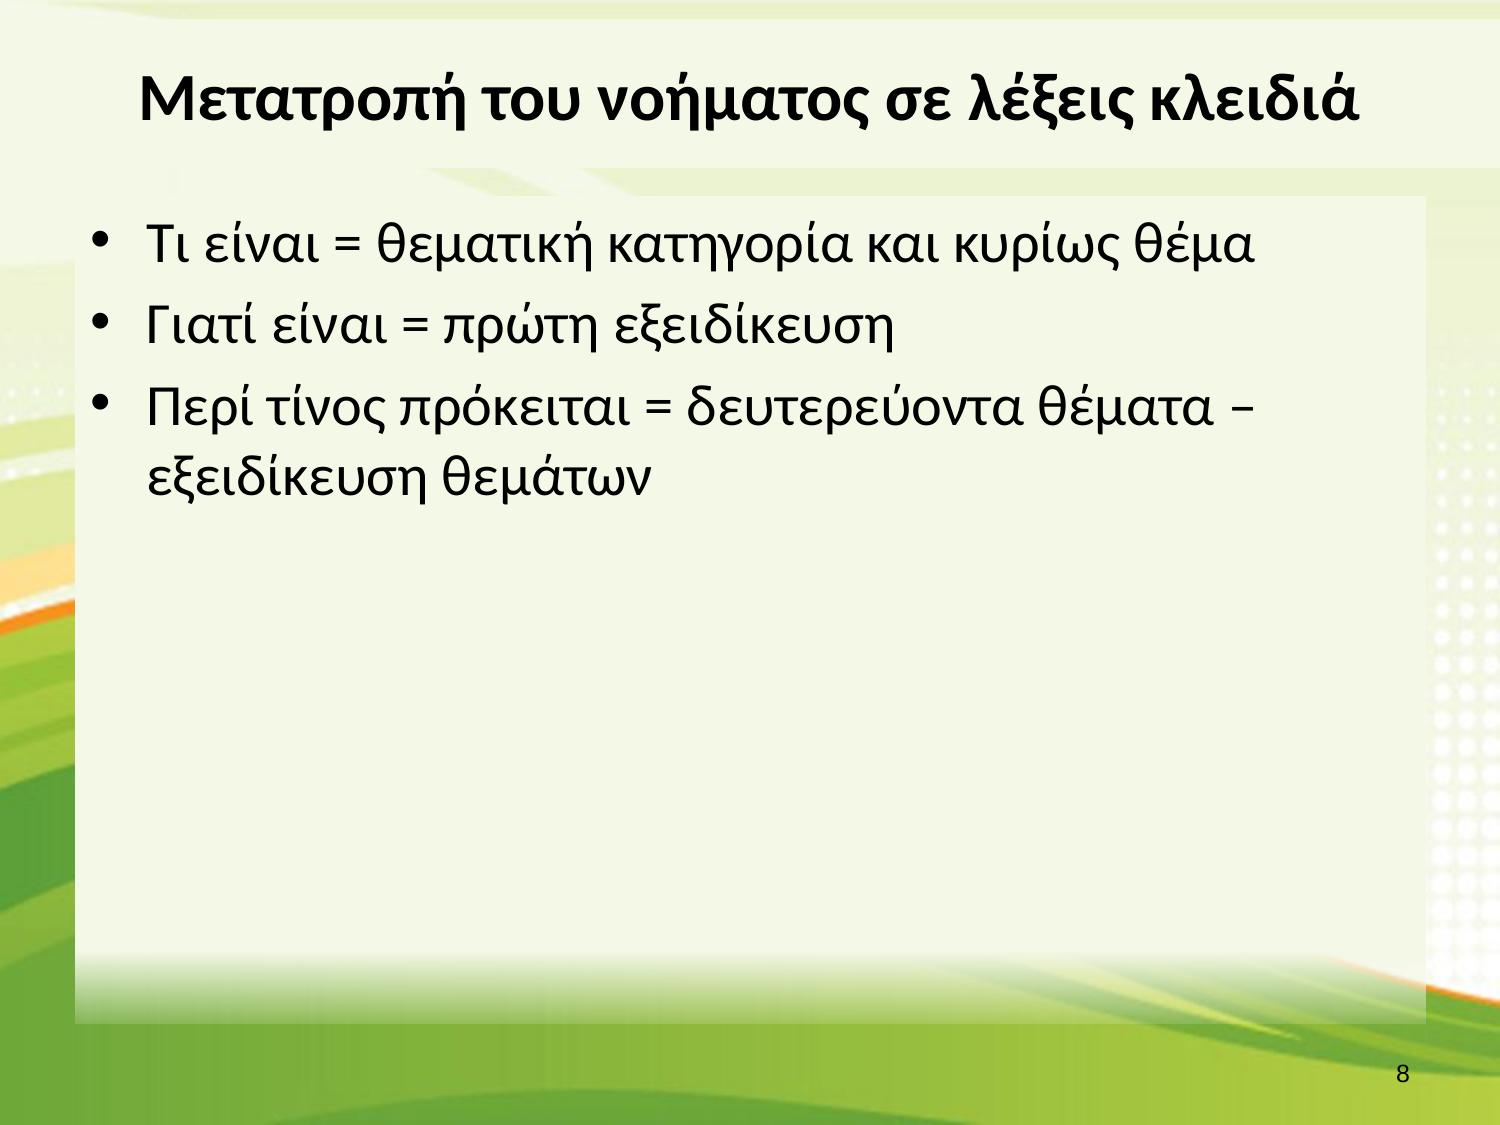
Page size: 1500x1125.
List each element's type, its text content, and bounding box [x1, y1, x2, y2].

picture [0, 169, 1500, 1125]
slide_number 7 [1074, 1042, 1425, 1103]
picture [0, 0, 1500, 19]
title Μετατροπή του νοήματος σε λέξεις κλειδιά [0, 19, 1500, 169]
list Τι είναι = θεματική κατηγορία και κυρίως θέμα Γιατί είναι = πρώτη εξειδίκευση Περί τίνος πρόκειται = δευτερεύοντα θέματα – εξειδίκευση θεμάτων [75, 196, 1425, 1024]
